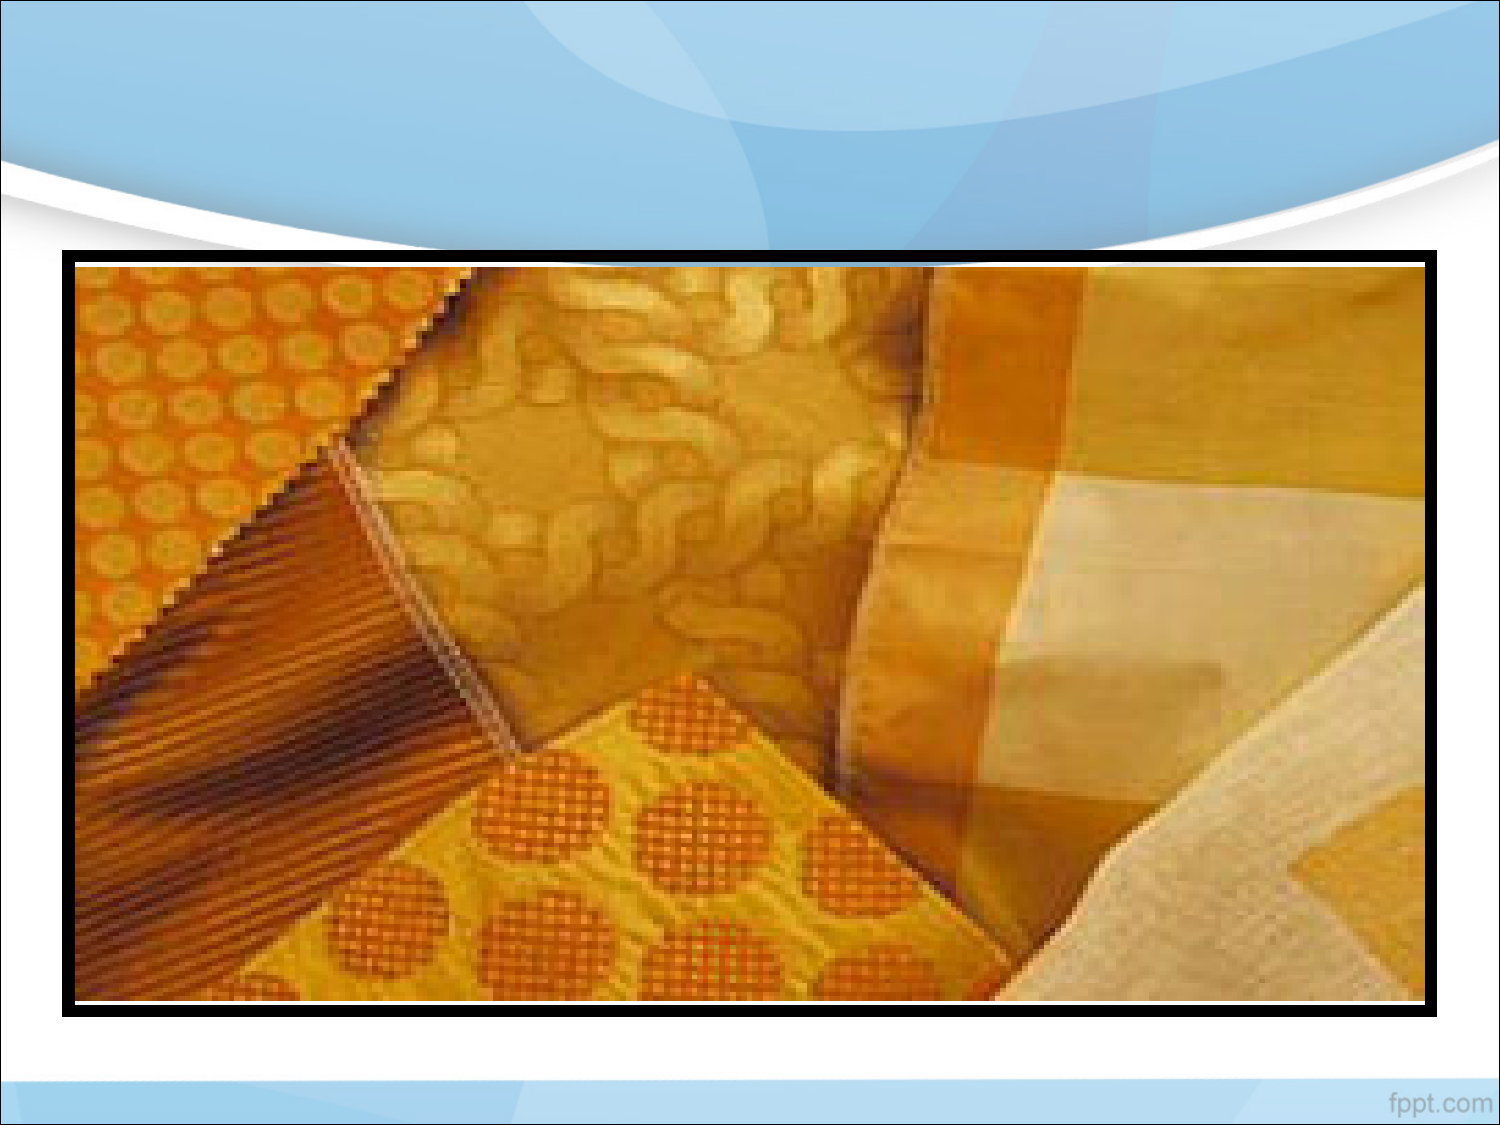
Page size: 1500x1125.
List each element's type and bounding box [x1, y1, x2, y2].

list [74, 44, 1426, 1006]
text_box [0, 0, 1500, 1125]
